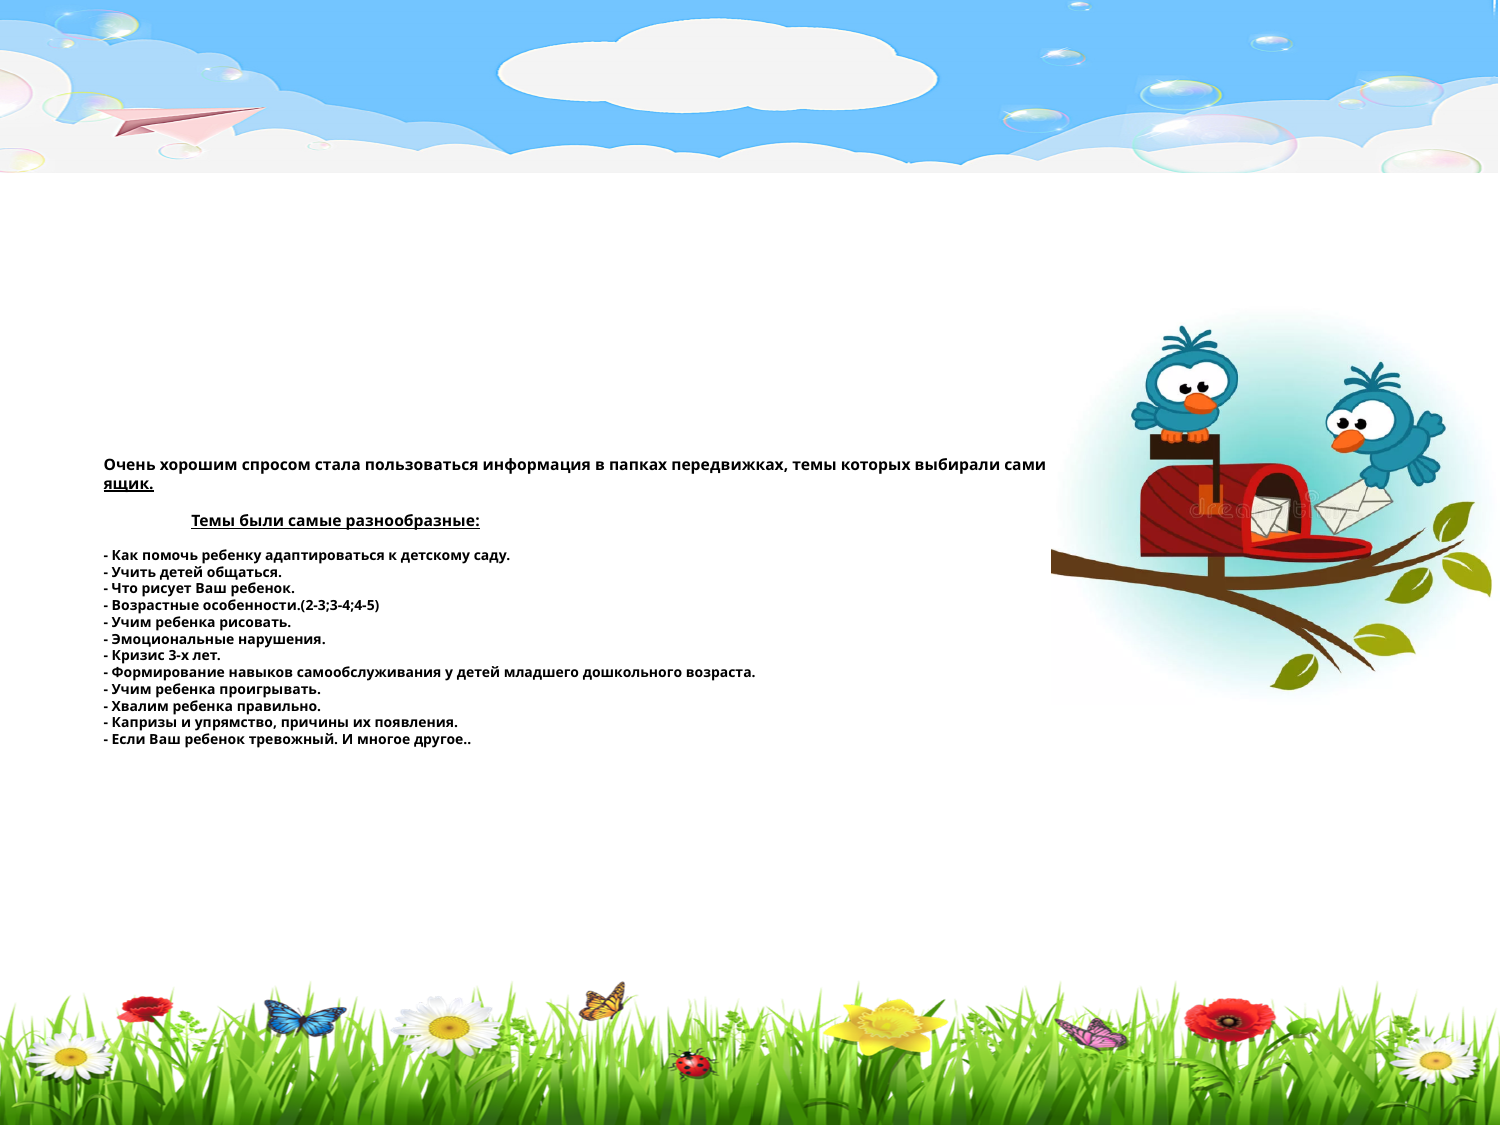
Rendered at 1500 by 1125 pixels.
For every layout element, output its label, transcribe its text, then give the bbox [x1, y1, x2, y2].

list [0, 940, 1500, 1125]
picture [1050, 302, 1500, 705]
title Очень хорошим спросом стала пользоваться информация в папках передвижках, темы которых выбирали сами родители, используя Наш почтовый ящик. Темы были самые разнообразные: - Как помочь ребенку адаптироваться к детскому саду. - Учить детей общаться. - Что рисует Ваш ребенок. - Возрастные особенности.(2-3;3-4;4-5) - Учим ребенка рисовать. - Эмоциональные нарушения. - Кризис 3-х лет. - Формирование навыков самообслуживания у детей младшего дошкольного возраста. - Учим ребенка проигрывать. - Хвалим ребенка правильно. - Капризы и упрямство, причины их появления. - Если Ваш ребенок тревожный. И многое другое.. [88, 181, 1388, 937]
picture [0, 0, 1498, 173]
